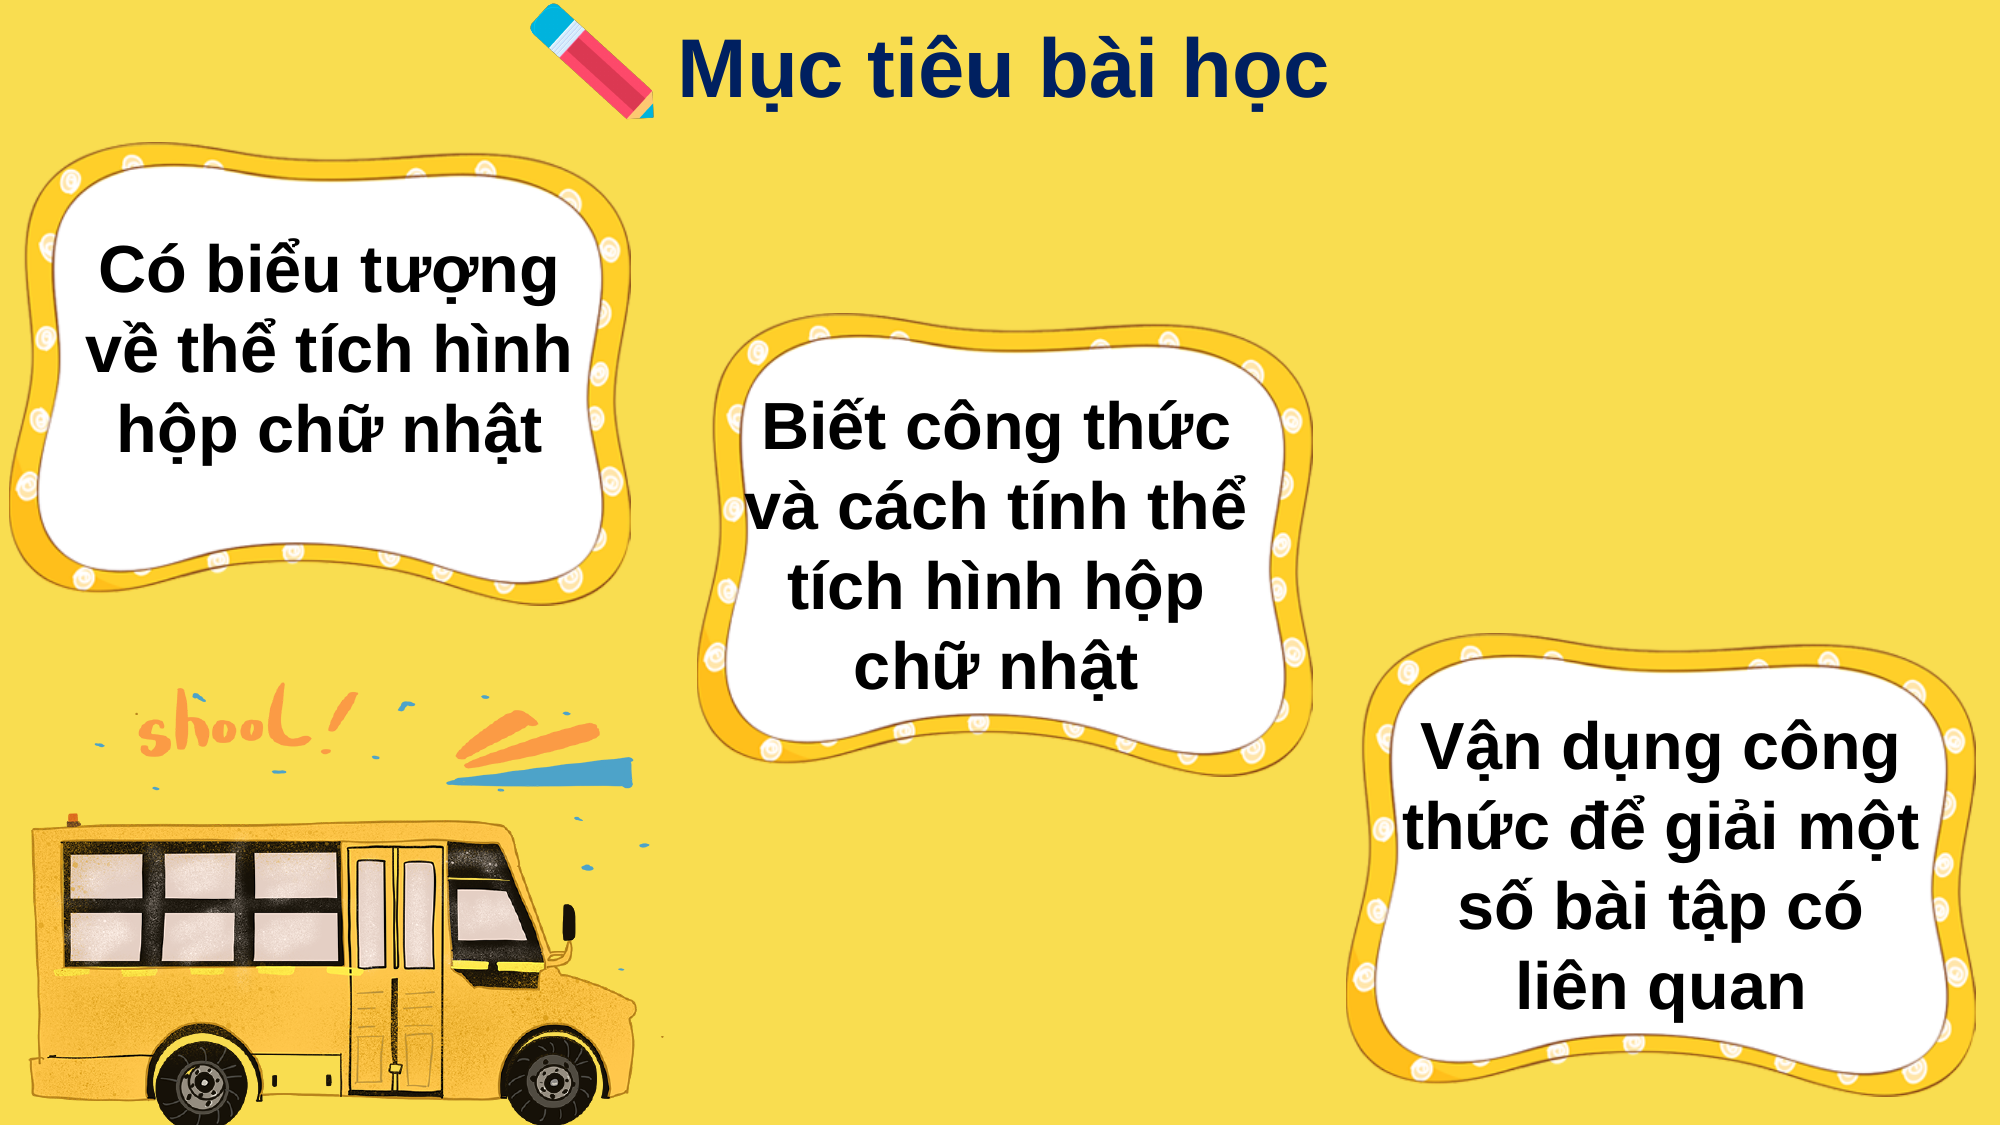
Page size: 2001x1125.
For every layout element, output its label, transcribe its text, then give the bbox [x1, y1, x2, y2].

picture [0, 0, 2000, 1125]
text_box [9, 142, 1943, 1035]
text_box Mục tiêu bài học [663, 6, 1584, 122]
